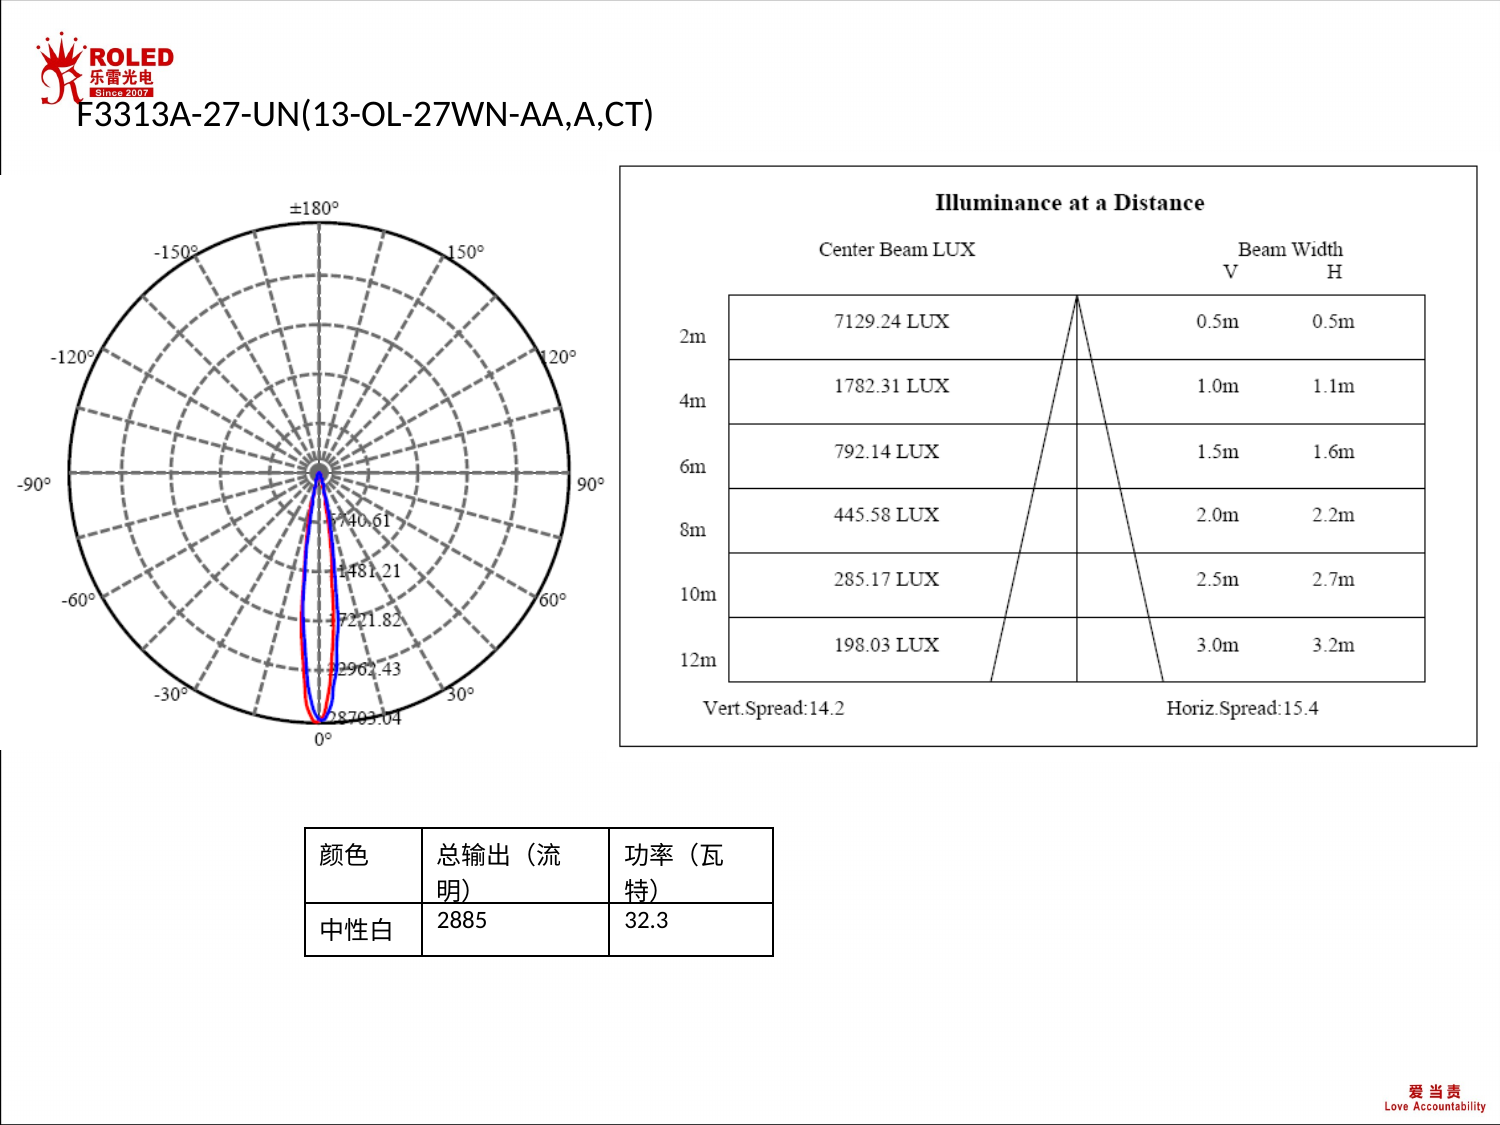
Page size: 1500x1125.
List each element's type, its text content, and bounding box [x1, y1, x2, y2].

table_cell 中性白 [306, 904, 421, 955]
table_cell 32.3 [610, 904, 772, 955]
table_cell 2885 [423, 904, 608, 955]
text_box F3313A-27-UN(13-OL-27WN-AA,A,CT) [61, 81, 670, 142]
table_header 总输出（流明） [423, 829, 608, 902]
picture [0, 0, 1500, 1125]
table_header 颜色 [306, 829, 421, 902]
table_header 功率（瓦特） [610, 829, 772, 902]
